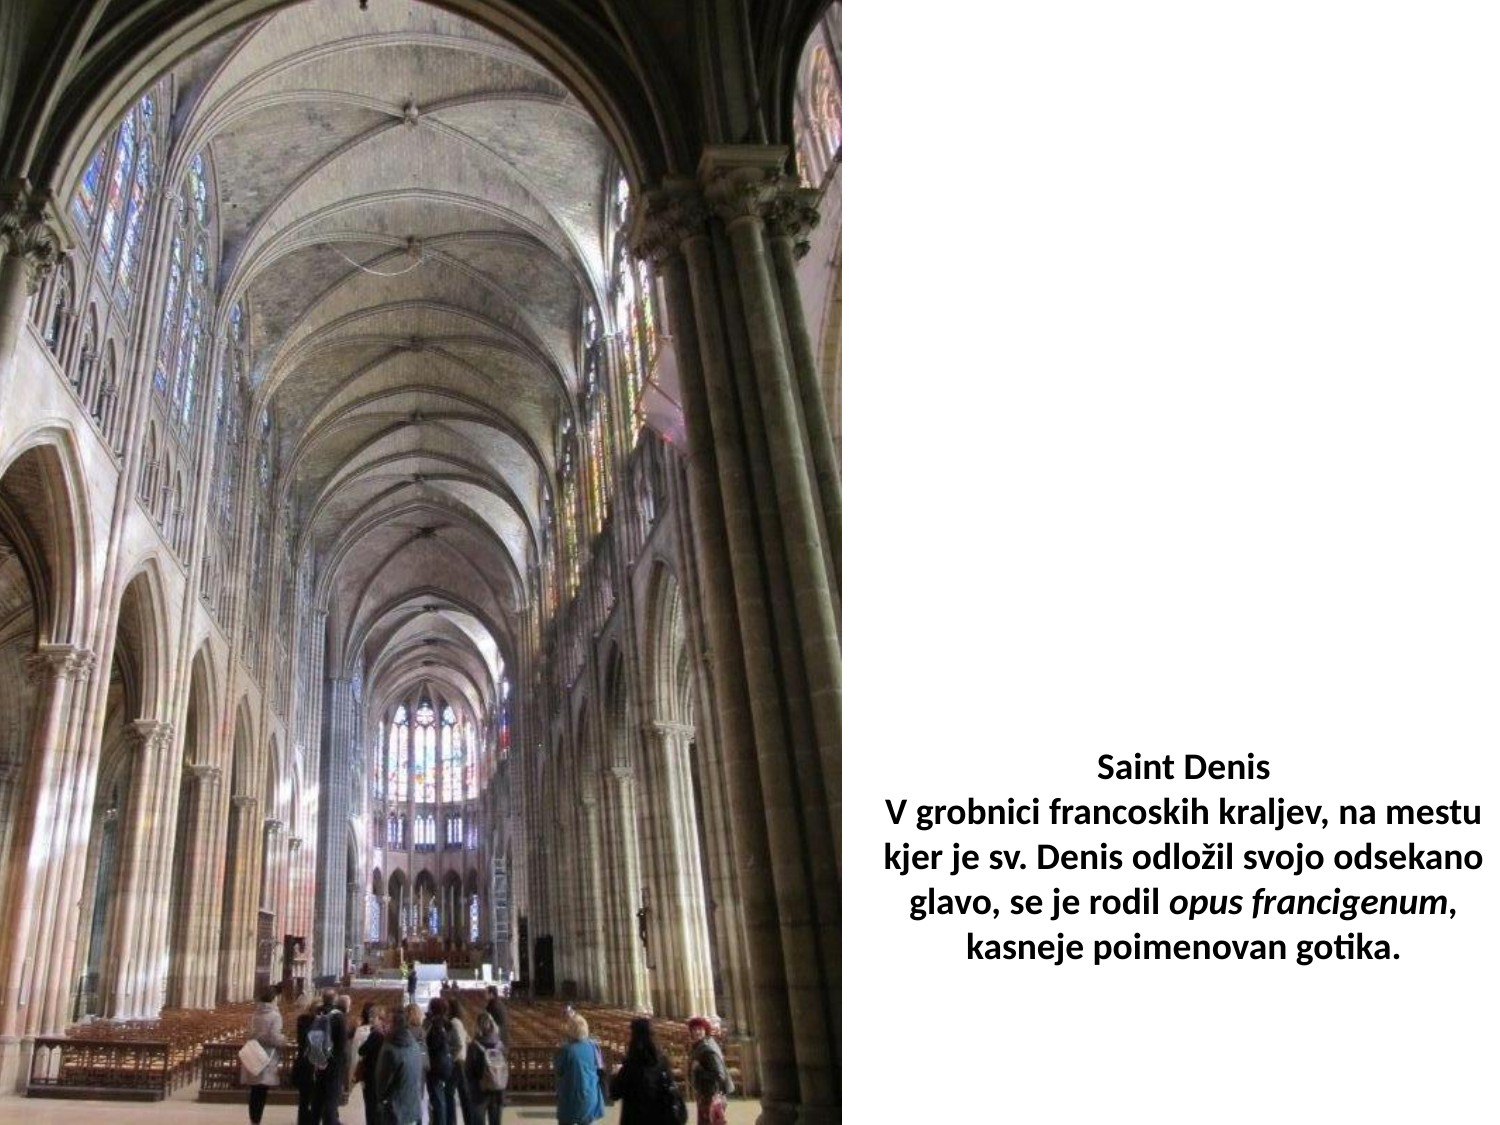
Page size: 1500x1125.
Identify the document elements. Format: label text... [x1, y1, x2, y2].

picture [0, 0, 842, 1125]
text_box Saint Denis V grobnici francoskih kraljev, na mestu kjer je sv. Denis odložil svojo odsekano glavo, se je rodil opus francigenum, kasneje poimenovan gotika. [868, 509, 1500, 975]
